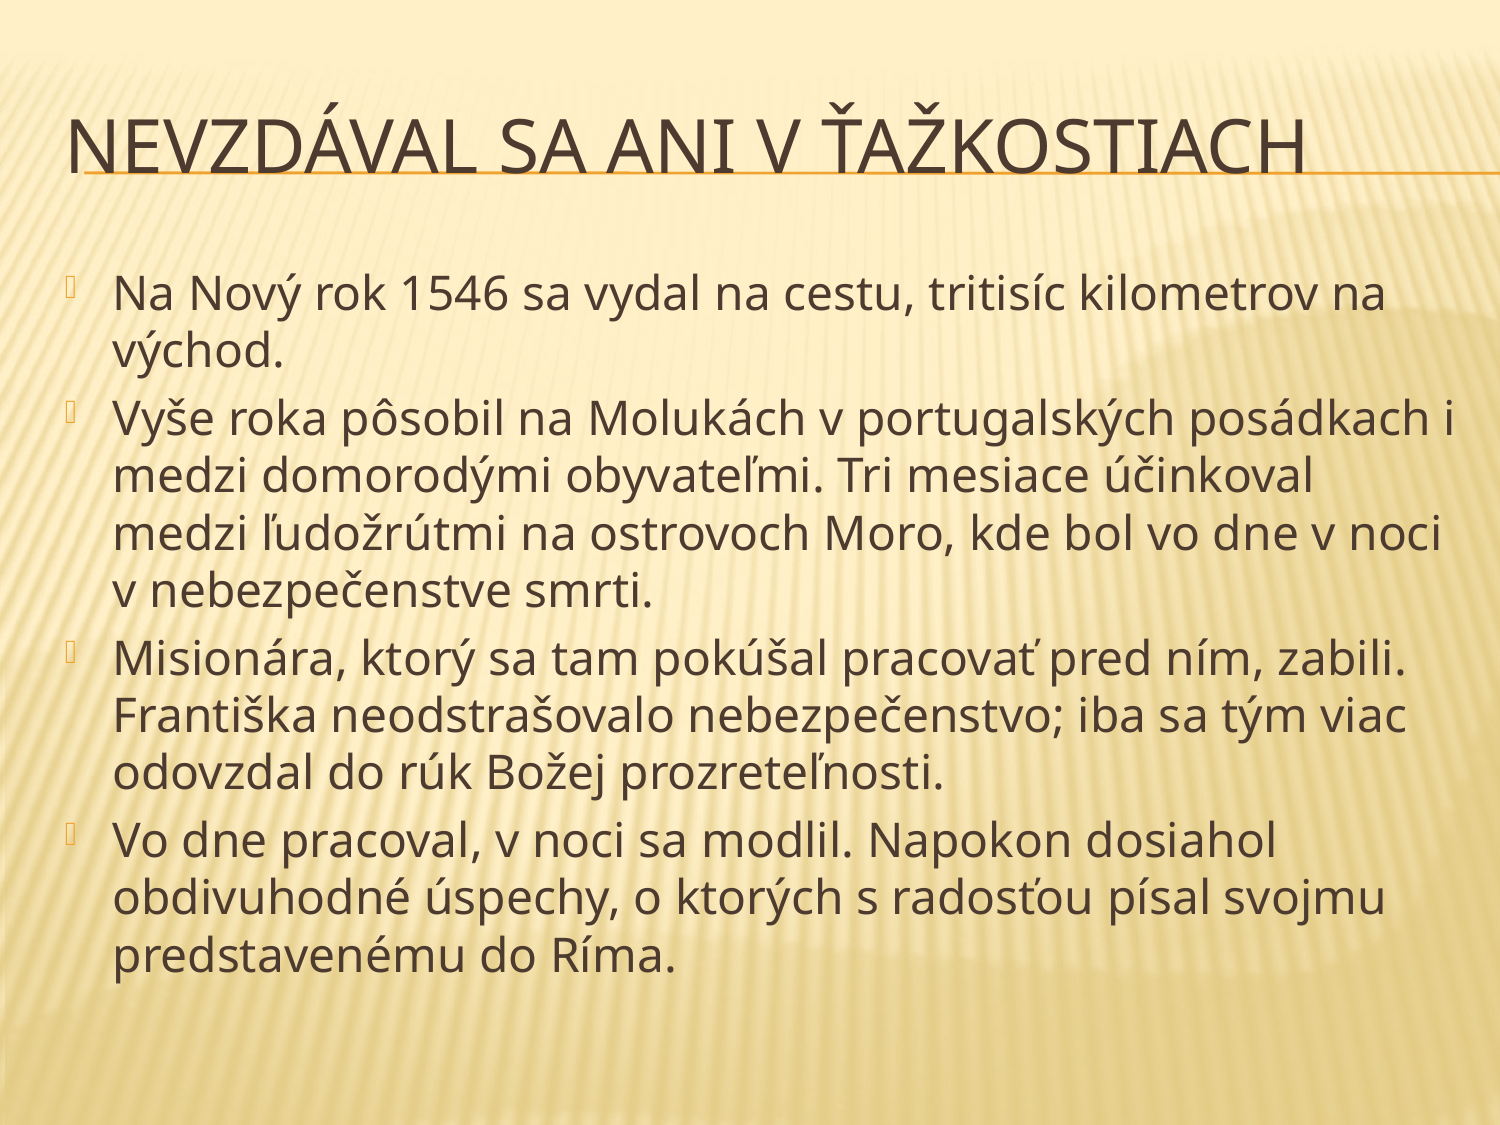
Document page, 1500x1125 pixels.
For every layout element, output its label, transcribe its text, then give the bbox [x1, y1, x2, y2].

title Nevzdával sa ani v ťažkostiach [50, 75, 1475, 213]
list Na Nový rok 1546 sa vydal na cestu, tritisíc kilometrov na východ. Vyše roka pôsobil na Molukách v portugalských posádkach i medzi domorodými obyvateľmi. Tri mesiace účinkoval medzi ľudožrútmi na ostrovoch Moro, kde bol vo dne v noci v nebezpečenstve smrti. Misionára, ktorý sa tam pokúšal pracovať pred ním, zabili. Františka neodstrašovalo nebezpečenstvo; iba sa tým viac odovzdal do rúk Božej prozreteľnosti. Vo dne pracoval, v noci sa modlil. Napokon dosiahol obdivuhodné úspechy, o ktorých s radosťou písal svojmu predstavenému do Ríma. [50, 254, 1475, 998]
